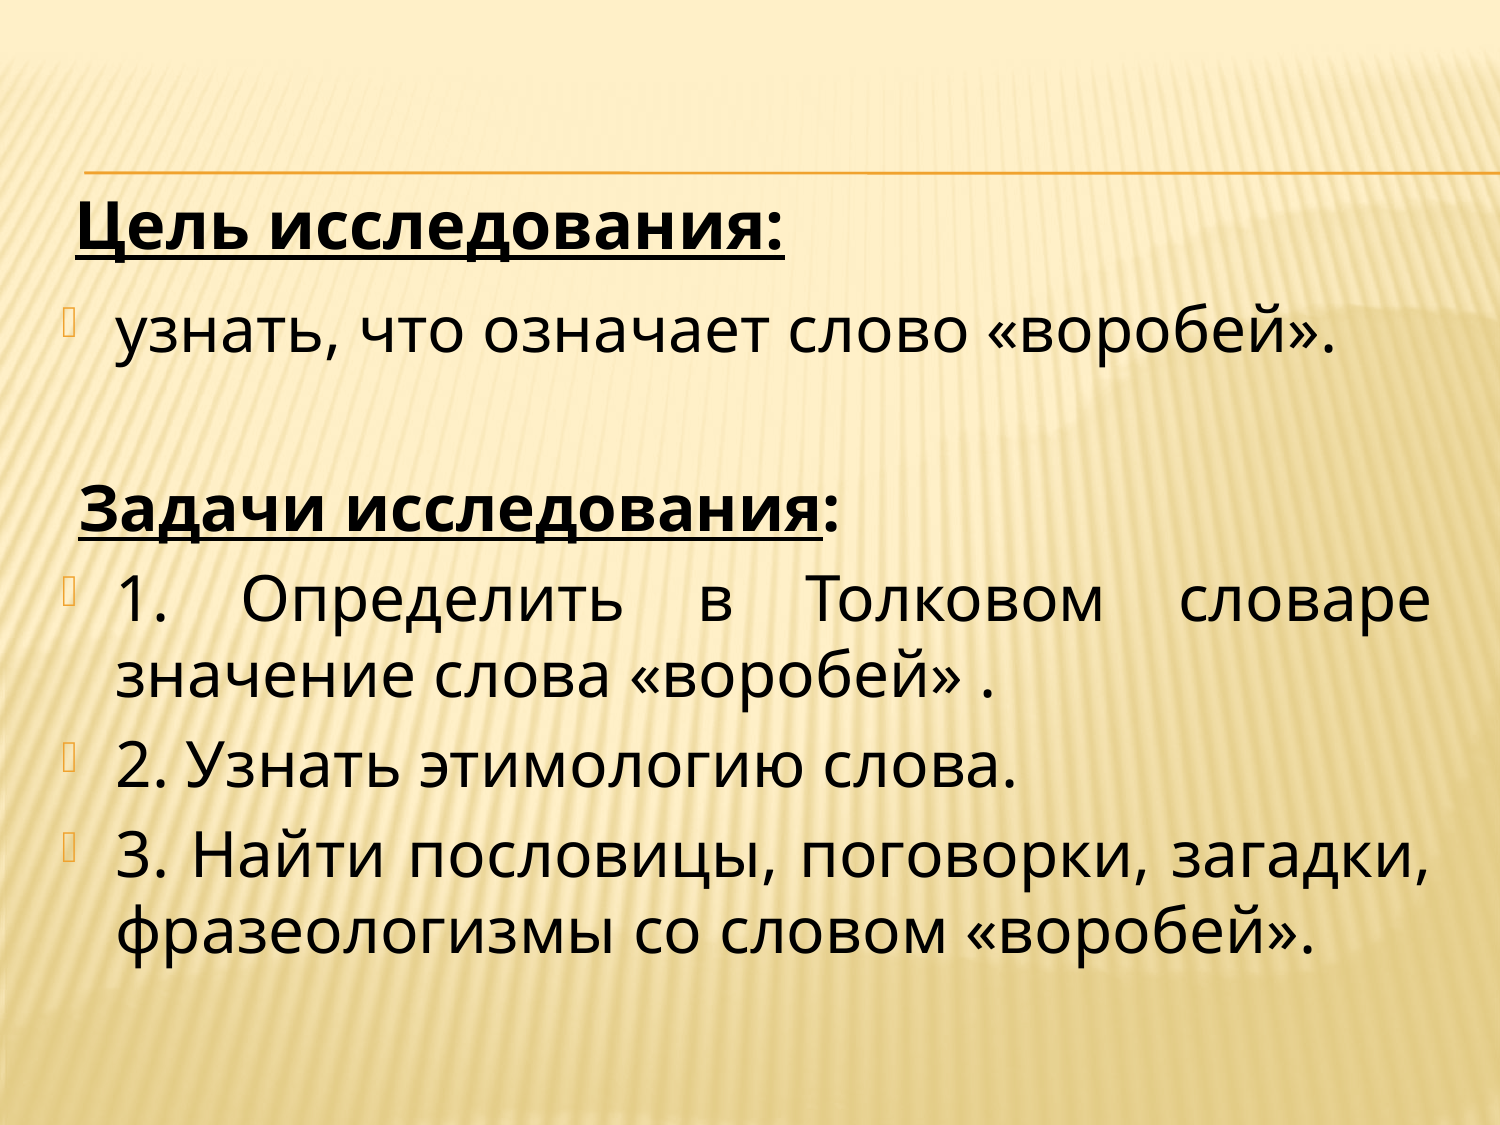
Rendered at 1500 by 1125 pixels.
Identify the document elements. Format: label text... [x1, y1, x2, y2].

list узнать, что означает слово «воробей». Задачи исследования: 1. Определить в Толковом словаре значение слова «воробей» . 2. Узнать этимологию слова. 3. Найти пословицы, поговорки, загадки, фразеологизмы со словом «воробей». [46, 281, 1449, 1032]
text_box Цель исследования: [59, 175, 1302, 271]
